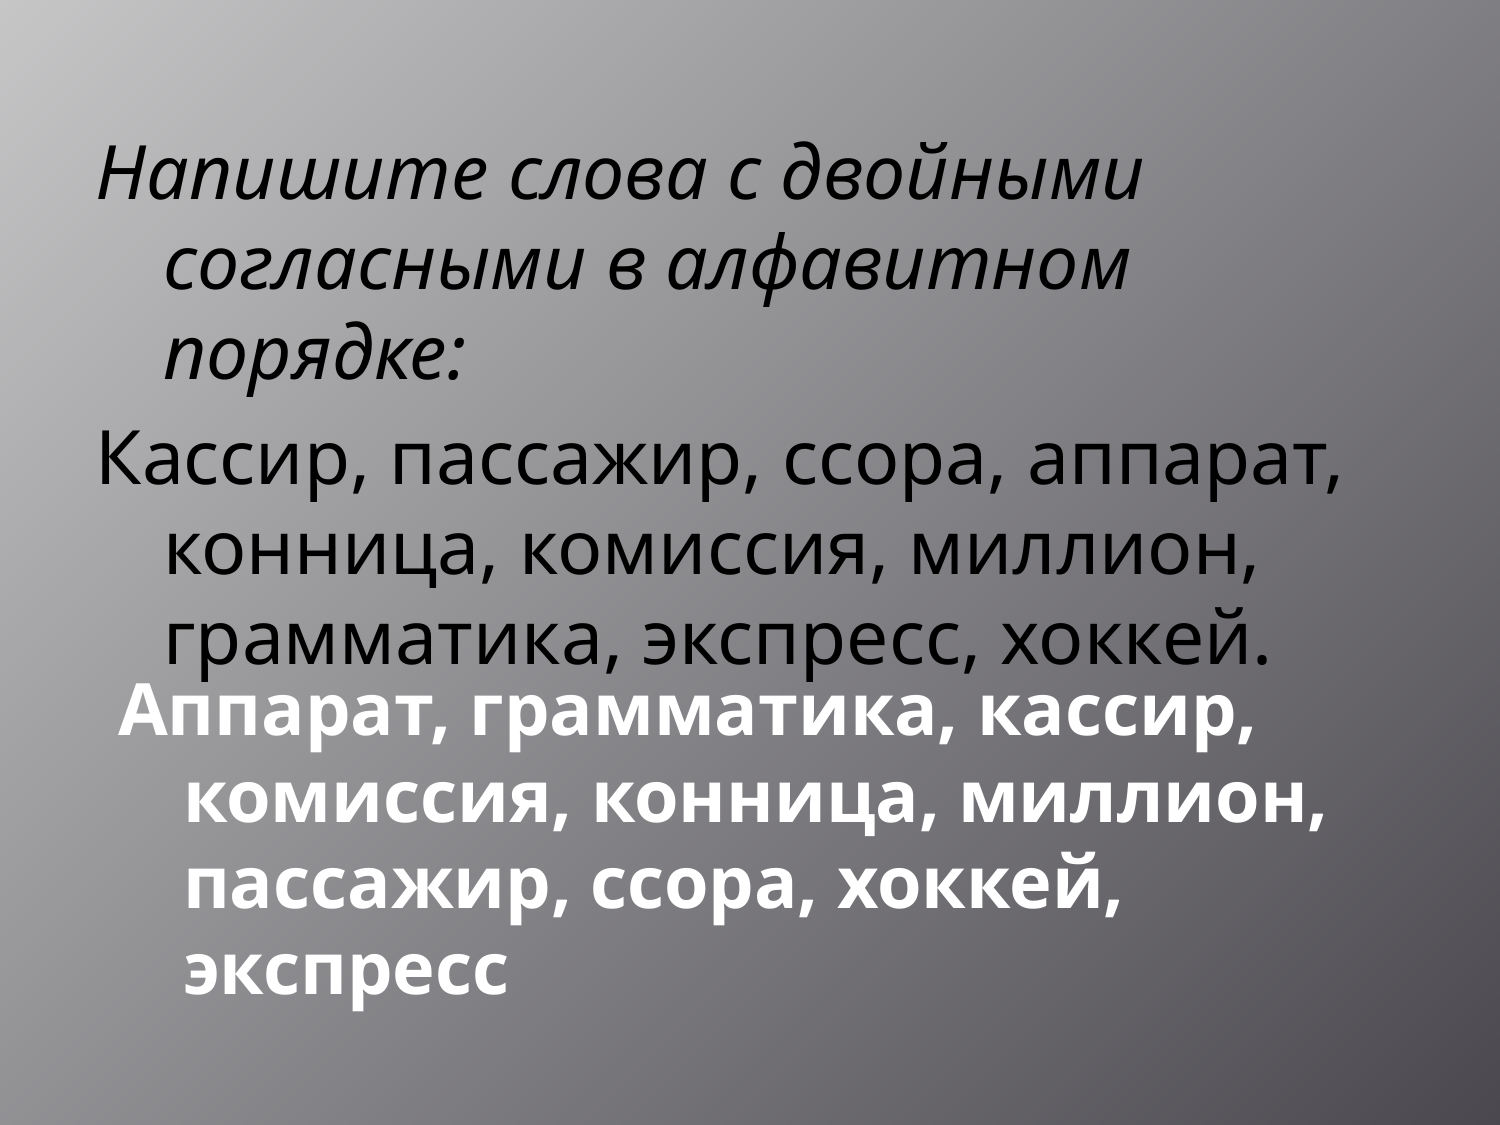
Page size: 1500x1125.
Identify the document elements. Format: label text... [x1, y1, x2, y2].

list Аппарат, грамматика, кассир, комиссия, конница, миллион, пассажир, ссора, хоккей, экспресс [82, 656, 1430, 1020]
list Напишите слова с двойными согласными в алфавитном порядке: Кассир, пассажир, ссора, аппарат, конница, комиссия, миллион, грамматика, экспресс, хоккей. [58, 117, 1418, 657]
